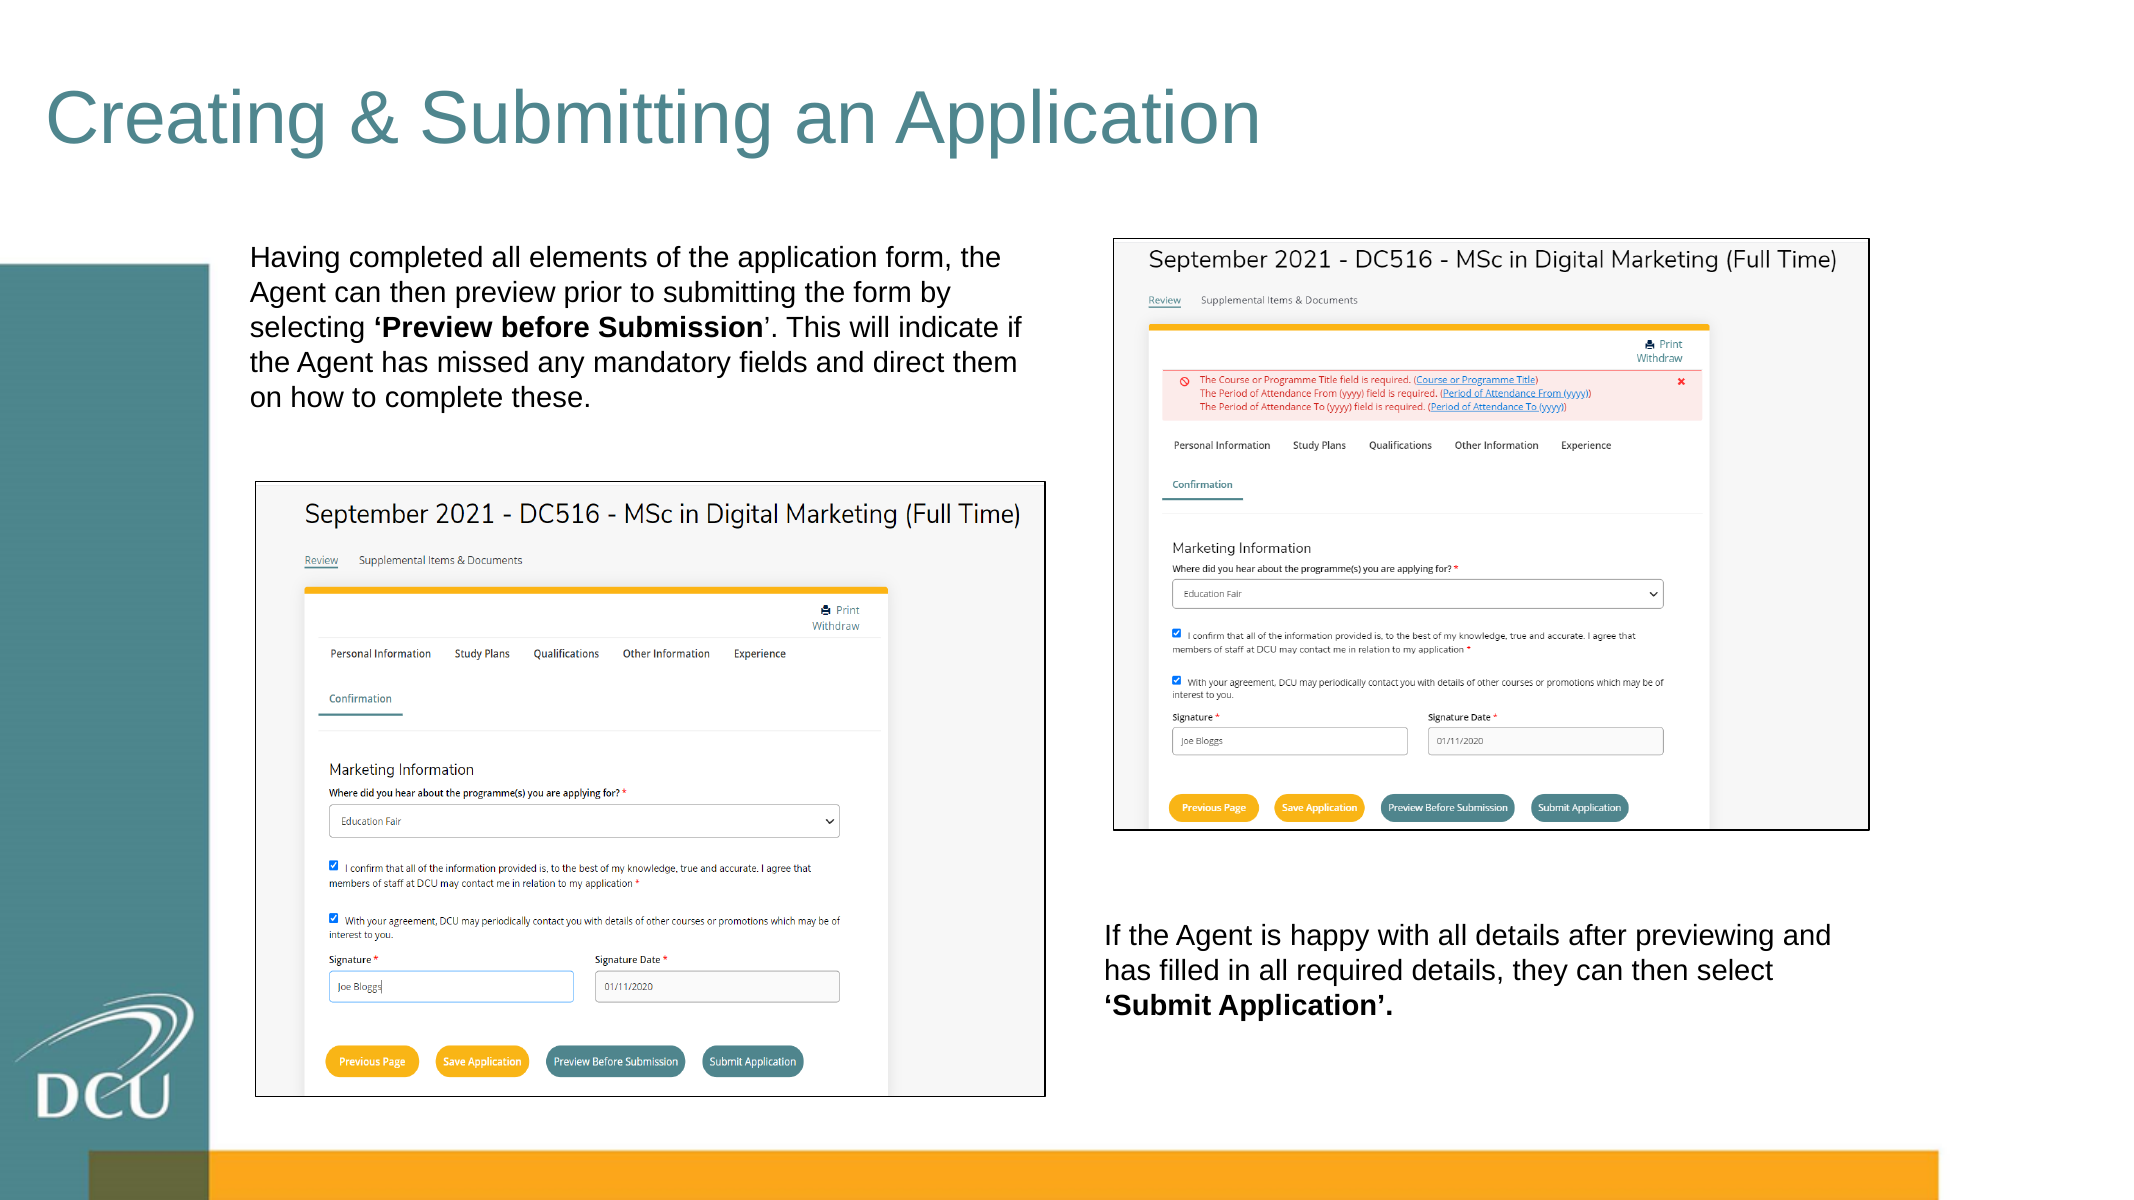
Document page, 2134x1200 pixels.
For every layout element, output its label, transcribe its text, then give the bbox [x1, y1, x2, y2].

text_box Creating & Submitting an Application [8, 52, 1743, 192]
picture [0, 0, 2134, 1200]
text_box Having completed all elements of the application form, the Agent can then preview prior to submitting the form by selecting ‘Preview before Submission’. This will indicate if the Agent has missed any mandatory fields and direct them on how to complete these. [234, 231, 1045, 503]
text_box If the Agent is happy with all details after previewing and has filled in all required details, they can then select ‘Submit Application’. [1089, 908, 1856, 1030]
text_box [199, 92, 1918, 213]
